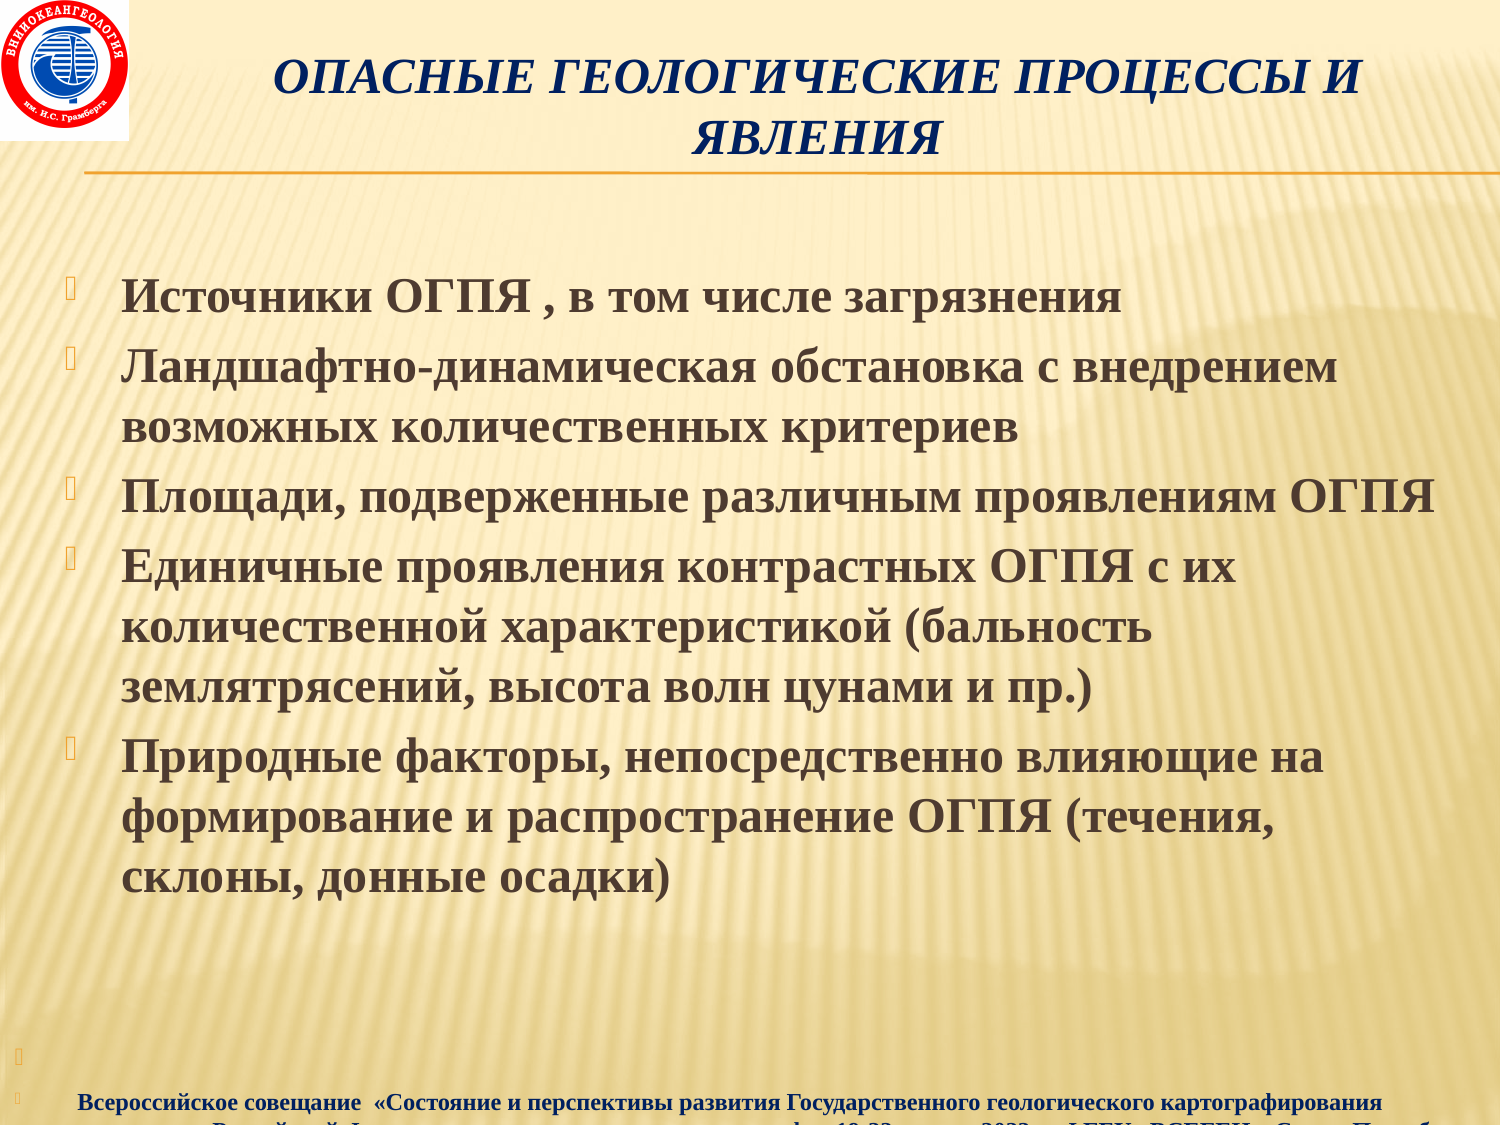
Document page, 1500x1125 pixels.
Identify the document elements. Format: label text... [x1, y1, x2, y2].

picture [0, 0, 130, 141]
text_box Опасные геологические процессы и явления [175, 35, 1461, 173]
list Источники ОГПЯ , в том числе загрязнения Ландшафтно-динамическая обстановка с внедрением возможных количественных критериев Площади, подверженные различным проявлениям ОГПЯ Единичные проявления контрастных ОГПЯ с их количественной характеристикой (бальность землятрясений, высота волн цунами и пр.) Природные факторы, непосредственно влияющие на формирование и распространение ОГПЯ (течения, склоны, донные осадки) [50, 254, 1475, 998]
text_box Всероссийское совещание «Состояние и перспективы развития Государственного геологического картографирования территории Российской Федерации и ее континентального шельфа» 19-22 апреля 2022 г., ФГБУ «ВСЕГЕИ», Санкт-Петербург [0, 1031, 1500, 1125]
